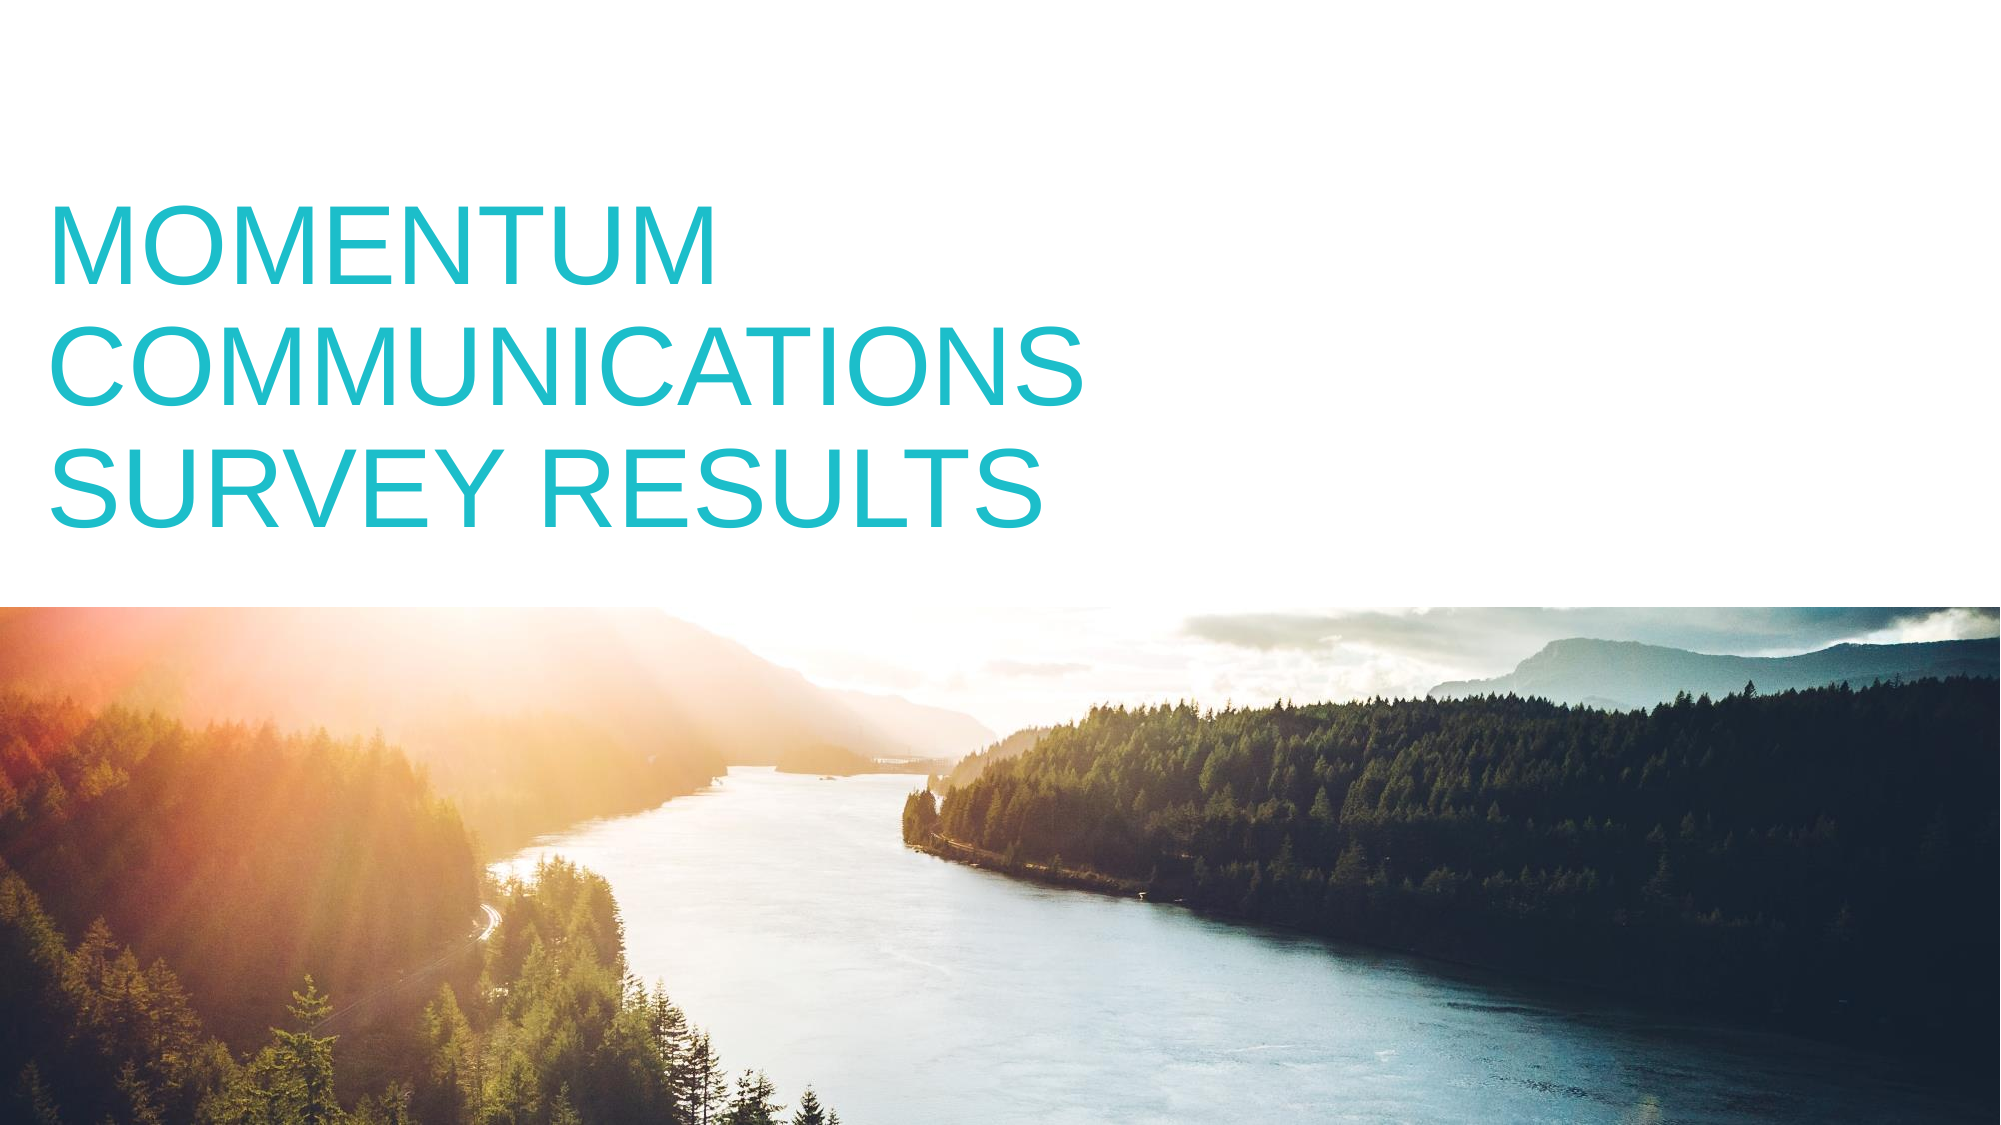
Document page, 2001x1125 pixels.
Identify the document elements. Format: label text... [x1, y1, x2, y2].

picture [0, 607, 2000, 1125]
title MOMENTUM COMMUNICATIONS SURVEY RESULTS [31, 42, 1178, 560]
